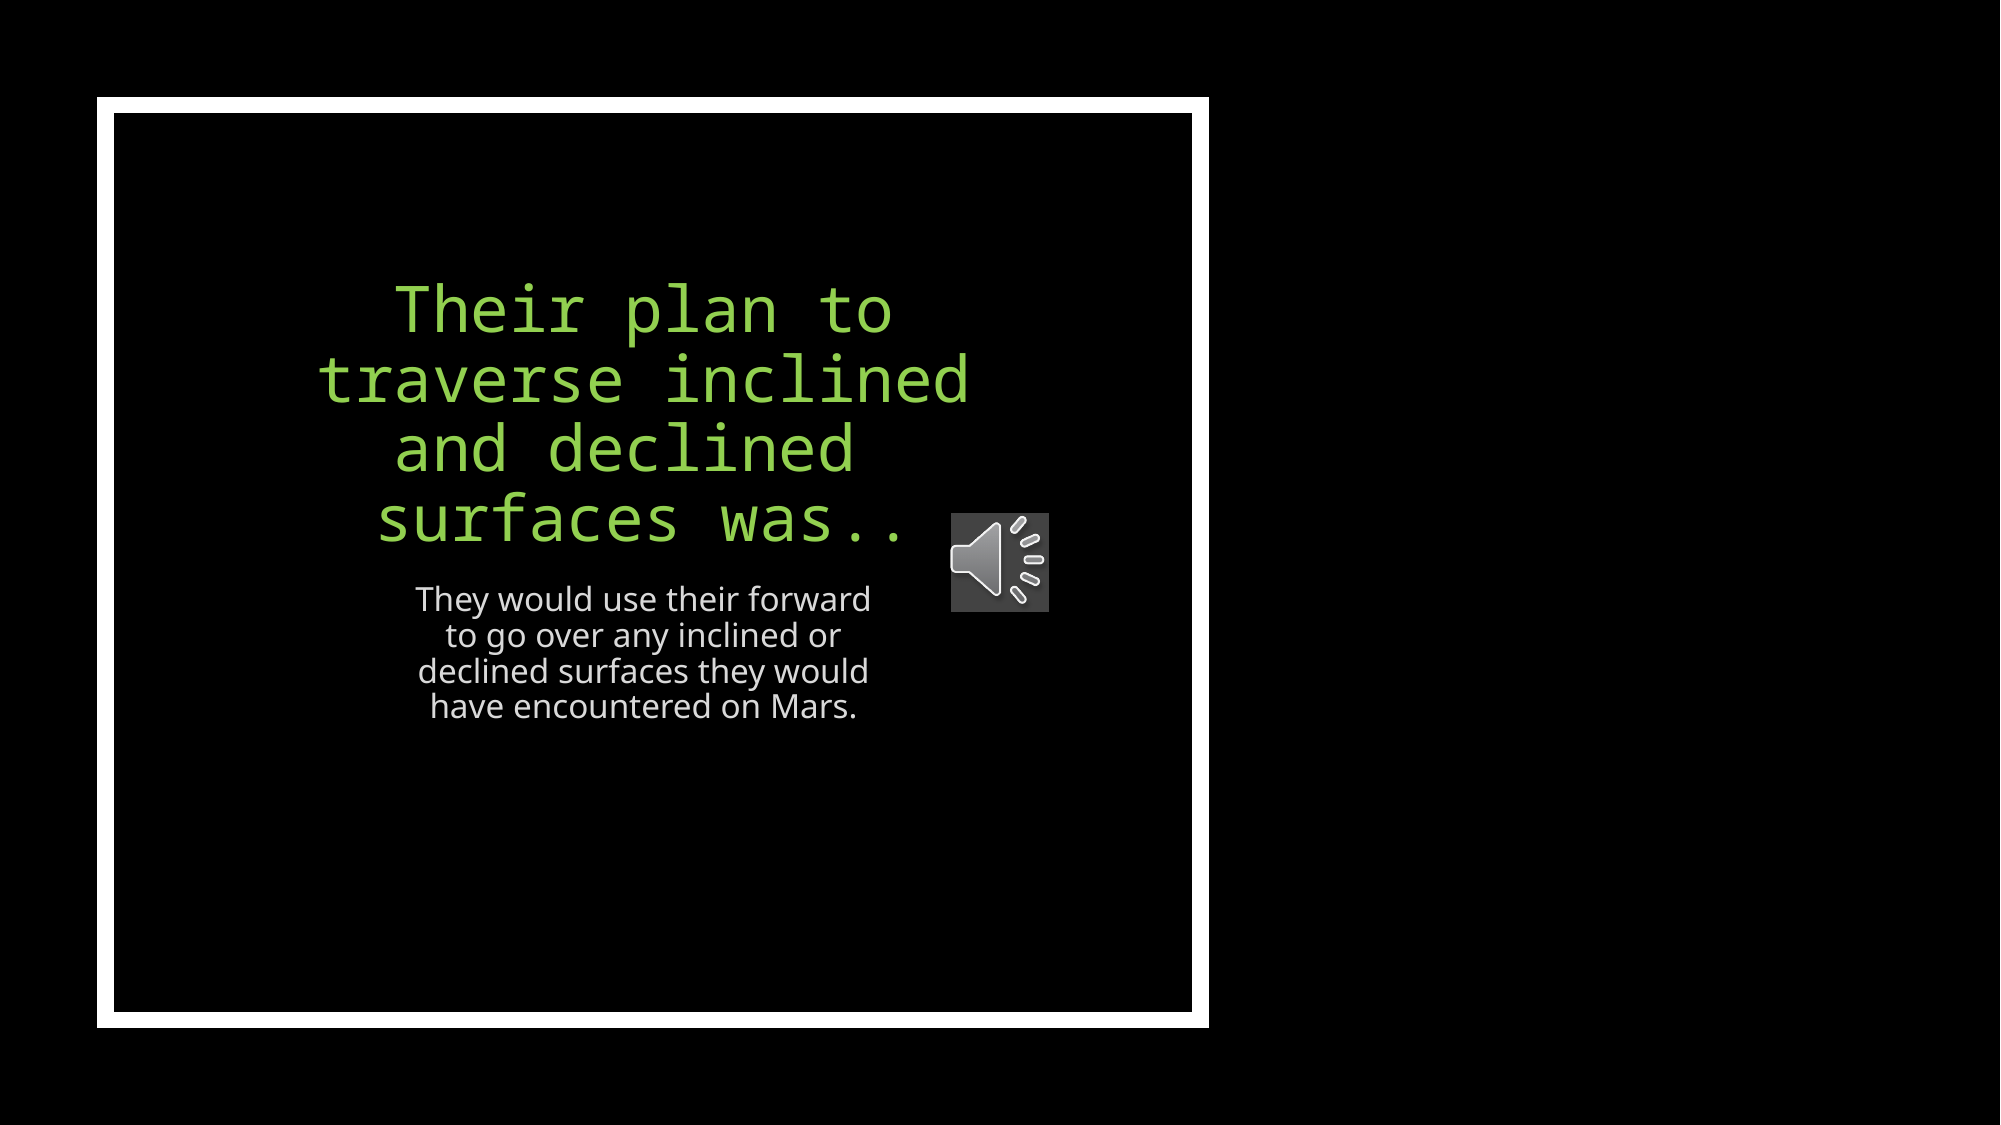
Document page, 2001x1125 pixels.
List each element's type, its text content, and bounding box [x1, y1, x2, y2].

title Their plan to traverse inclined and declined surfaces was.. [300, 249, 988, 563]
picture [949, 512, 1050, 613]
list They would use their forward to go over any inclined or declined surfaces they would have encountered on Mars. [387, 575, 901, 875]
